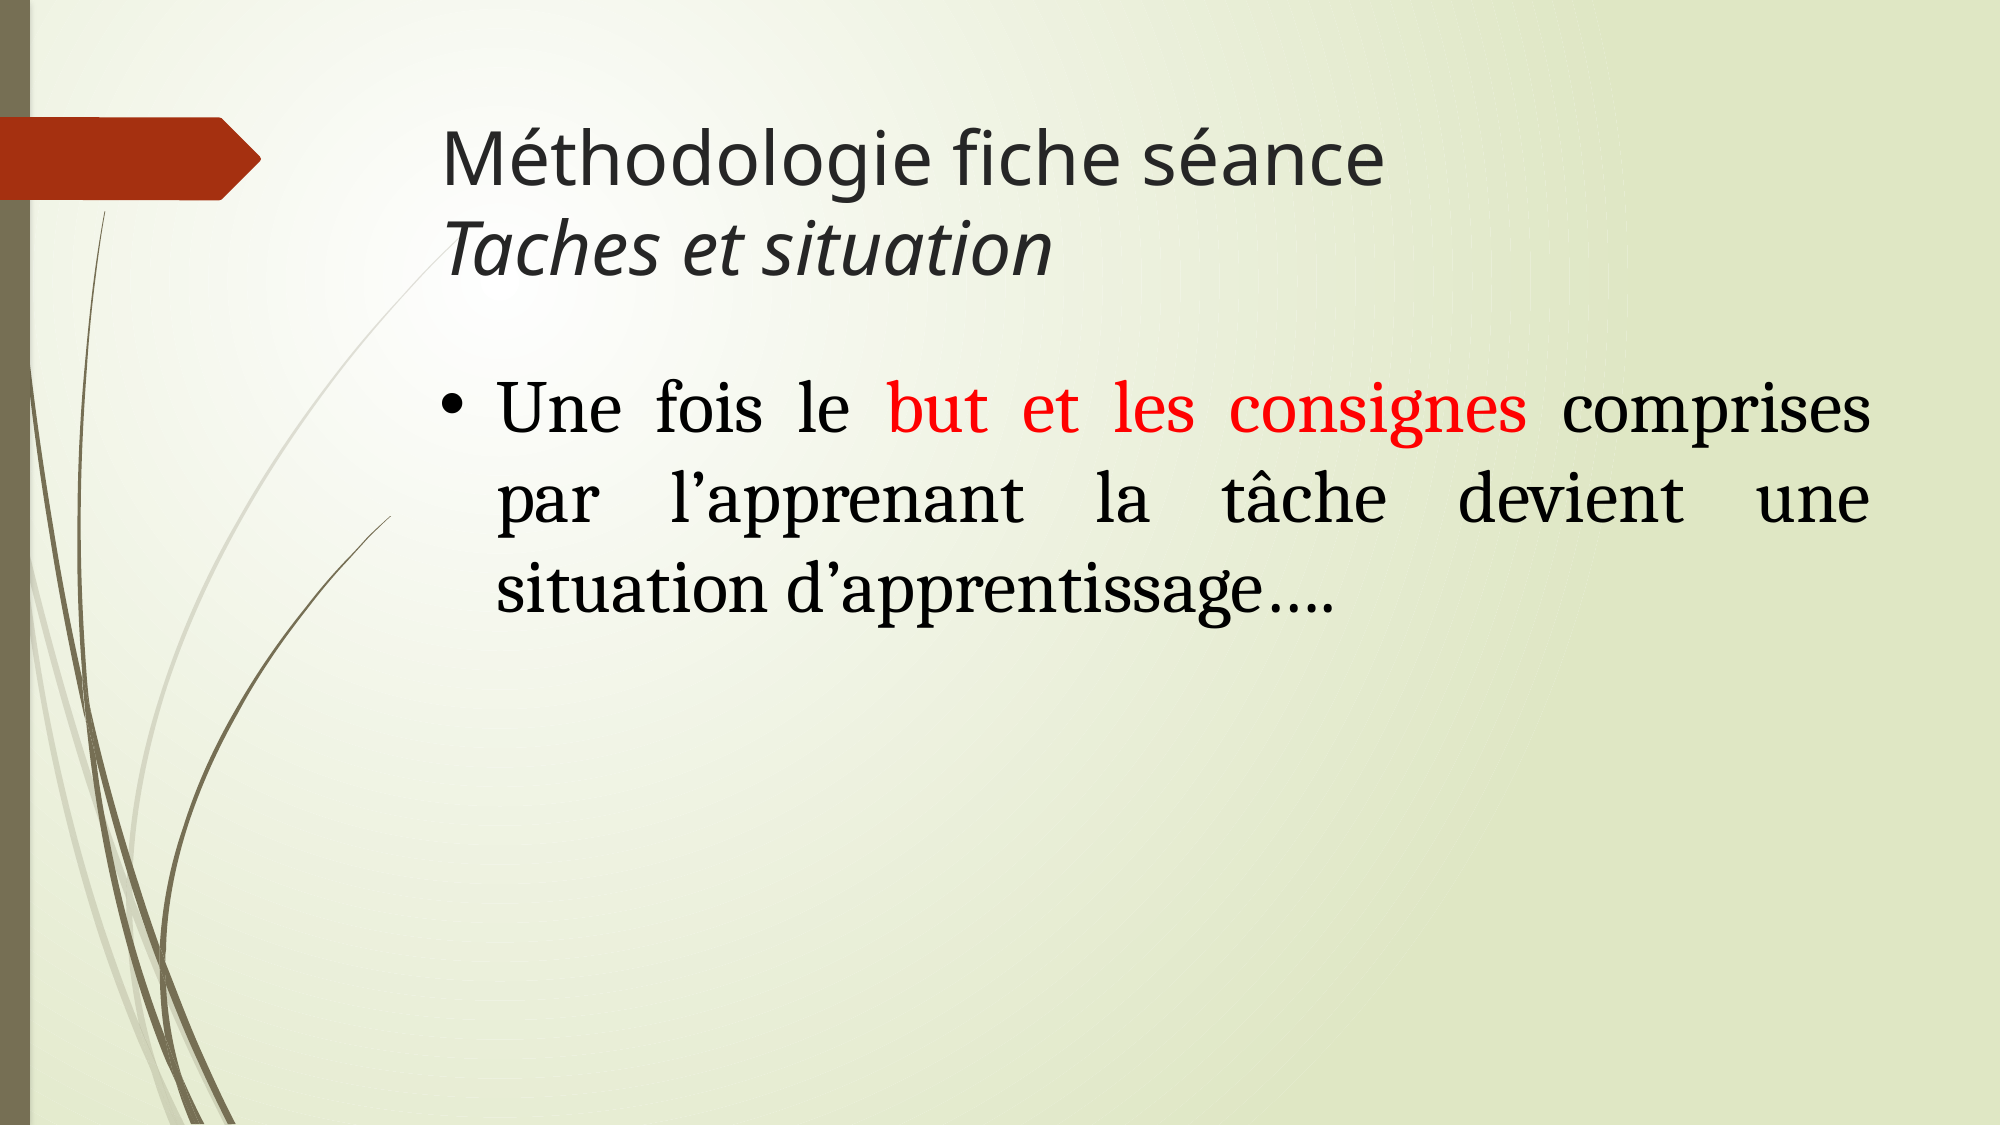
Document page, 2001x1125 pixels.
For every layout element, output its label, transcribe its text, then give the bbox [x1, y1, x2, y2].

title Méthodologie fiche séance Taches et situation [425, 102, 1888, 313]
list Une fois le but et les consignes comprises par l’apprenant la tâche devient une situation d’apprentissage…. [424, 350, 1888, 970]
